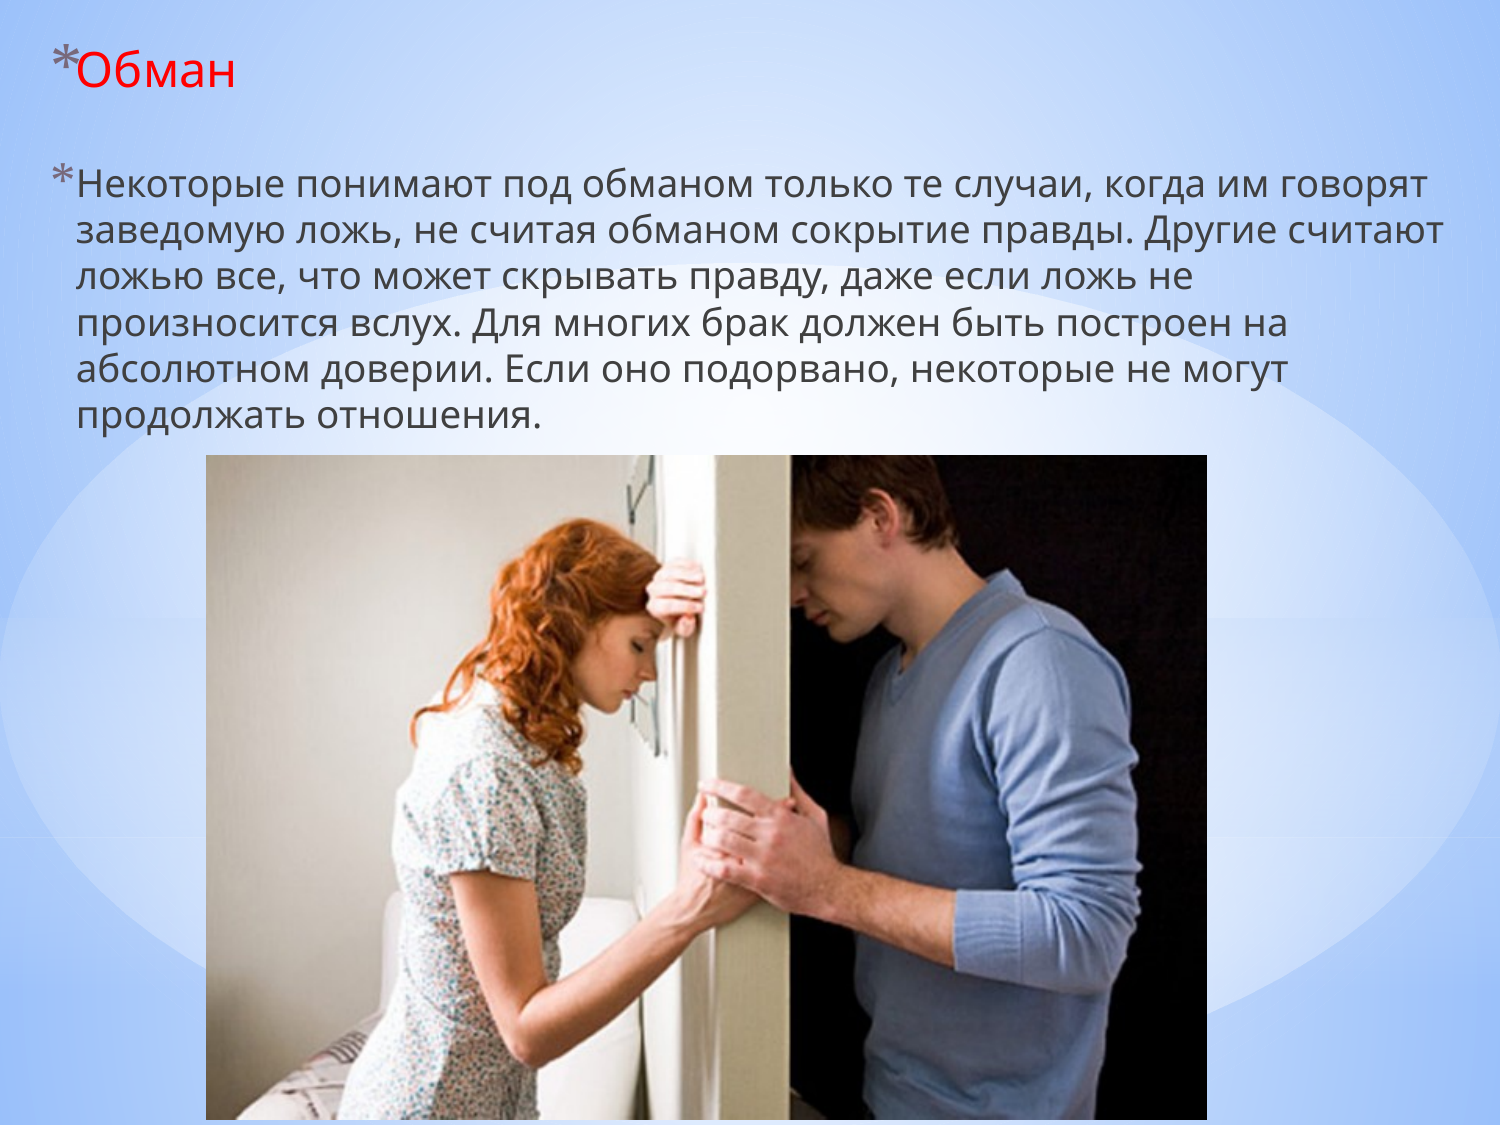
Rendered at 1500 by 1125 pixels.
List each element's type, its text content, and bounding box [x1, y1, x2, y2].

list Обман Некоторые понимают под обманом только те случаи, когда им говорят заведомую ложь, не считая обманом сокрытие правды. Другие считают ложью все, что может скрывать правду, даже если ложь не произносится вслух. Для многих брак должен быть построен на абсолютном доверии. Если оно подорвано, некоторые не могут продолжать отношения. [29, 30, 1471, 445]
picture [206, 455, 1207, 1121]
